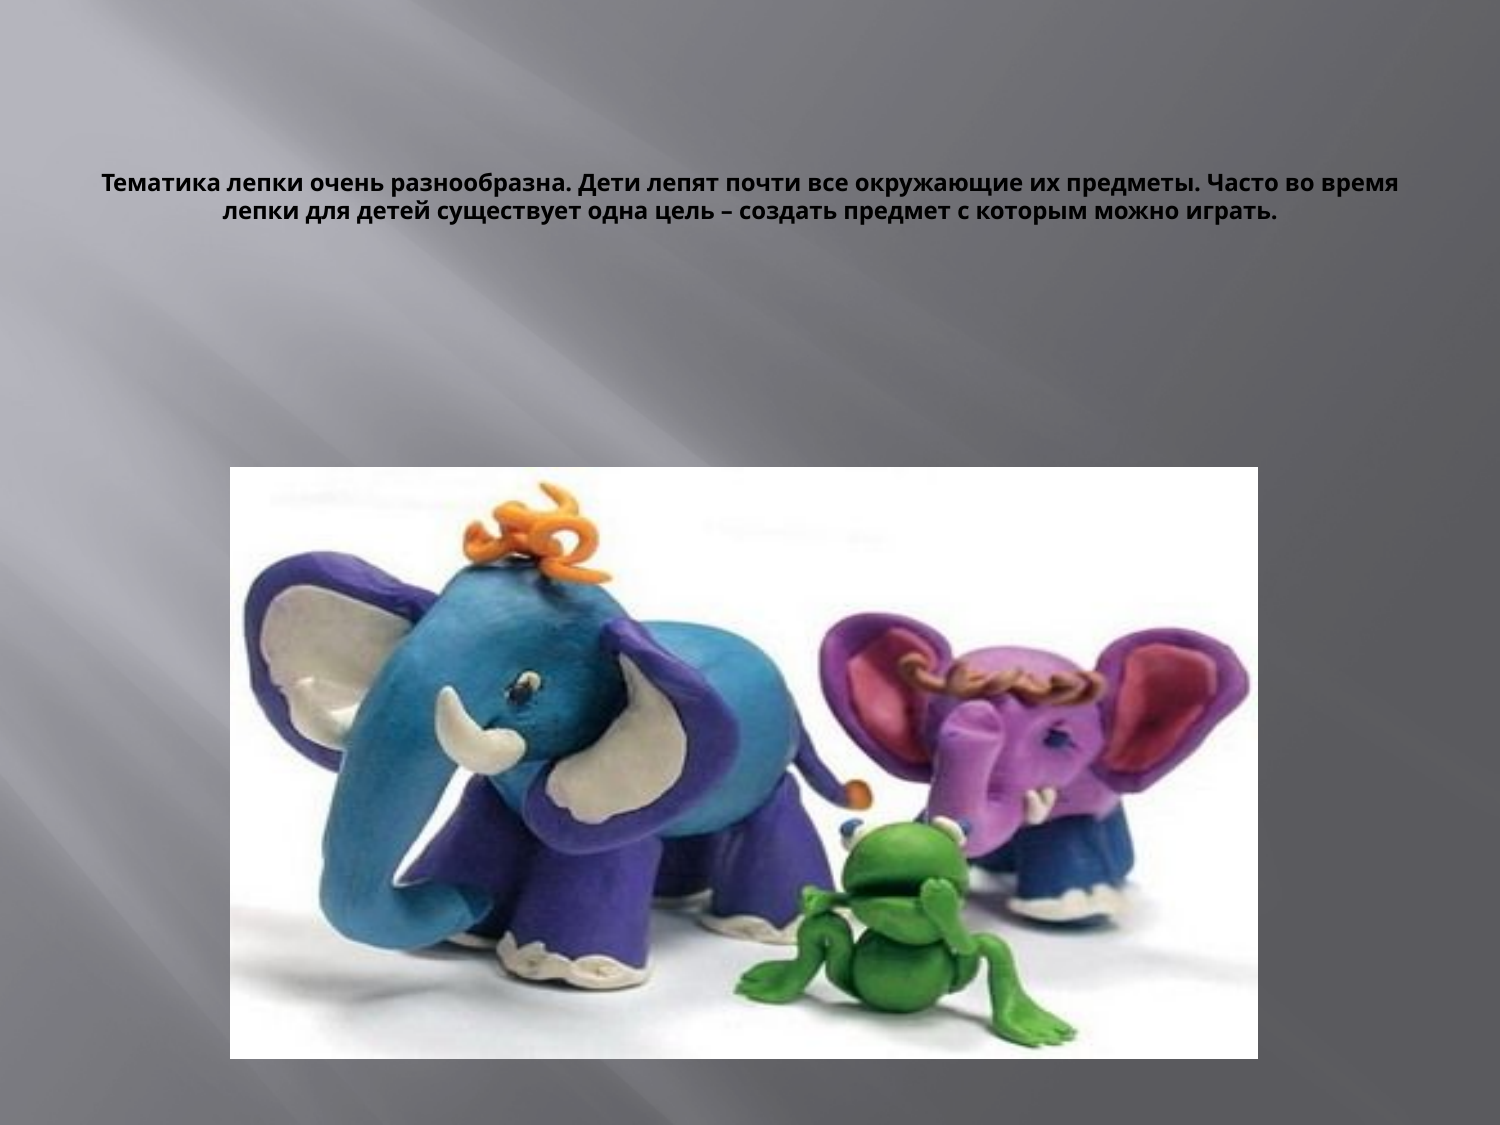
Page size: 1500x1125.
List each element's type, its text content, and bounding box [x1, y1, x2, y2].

picture [229, 467, 1259, 1059]
title Тематика лепки очень разнообразна. Дети лепят почти все окружающие их предметы. Часто во время лепки для детей существует одна цель – создать предмет с которым можно играть. [75, 45, 1425, 233]
